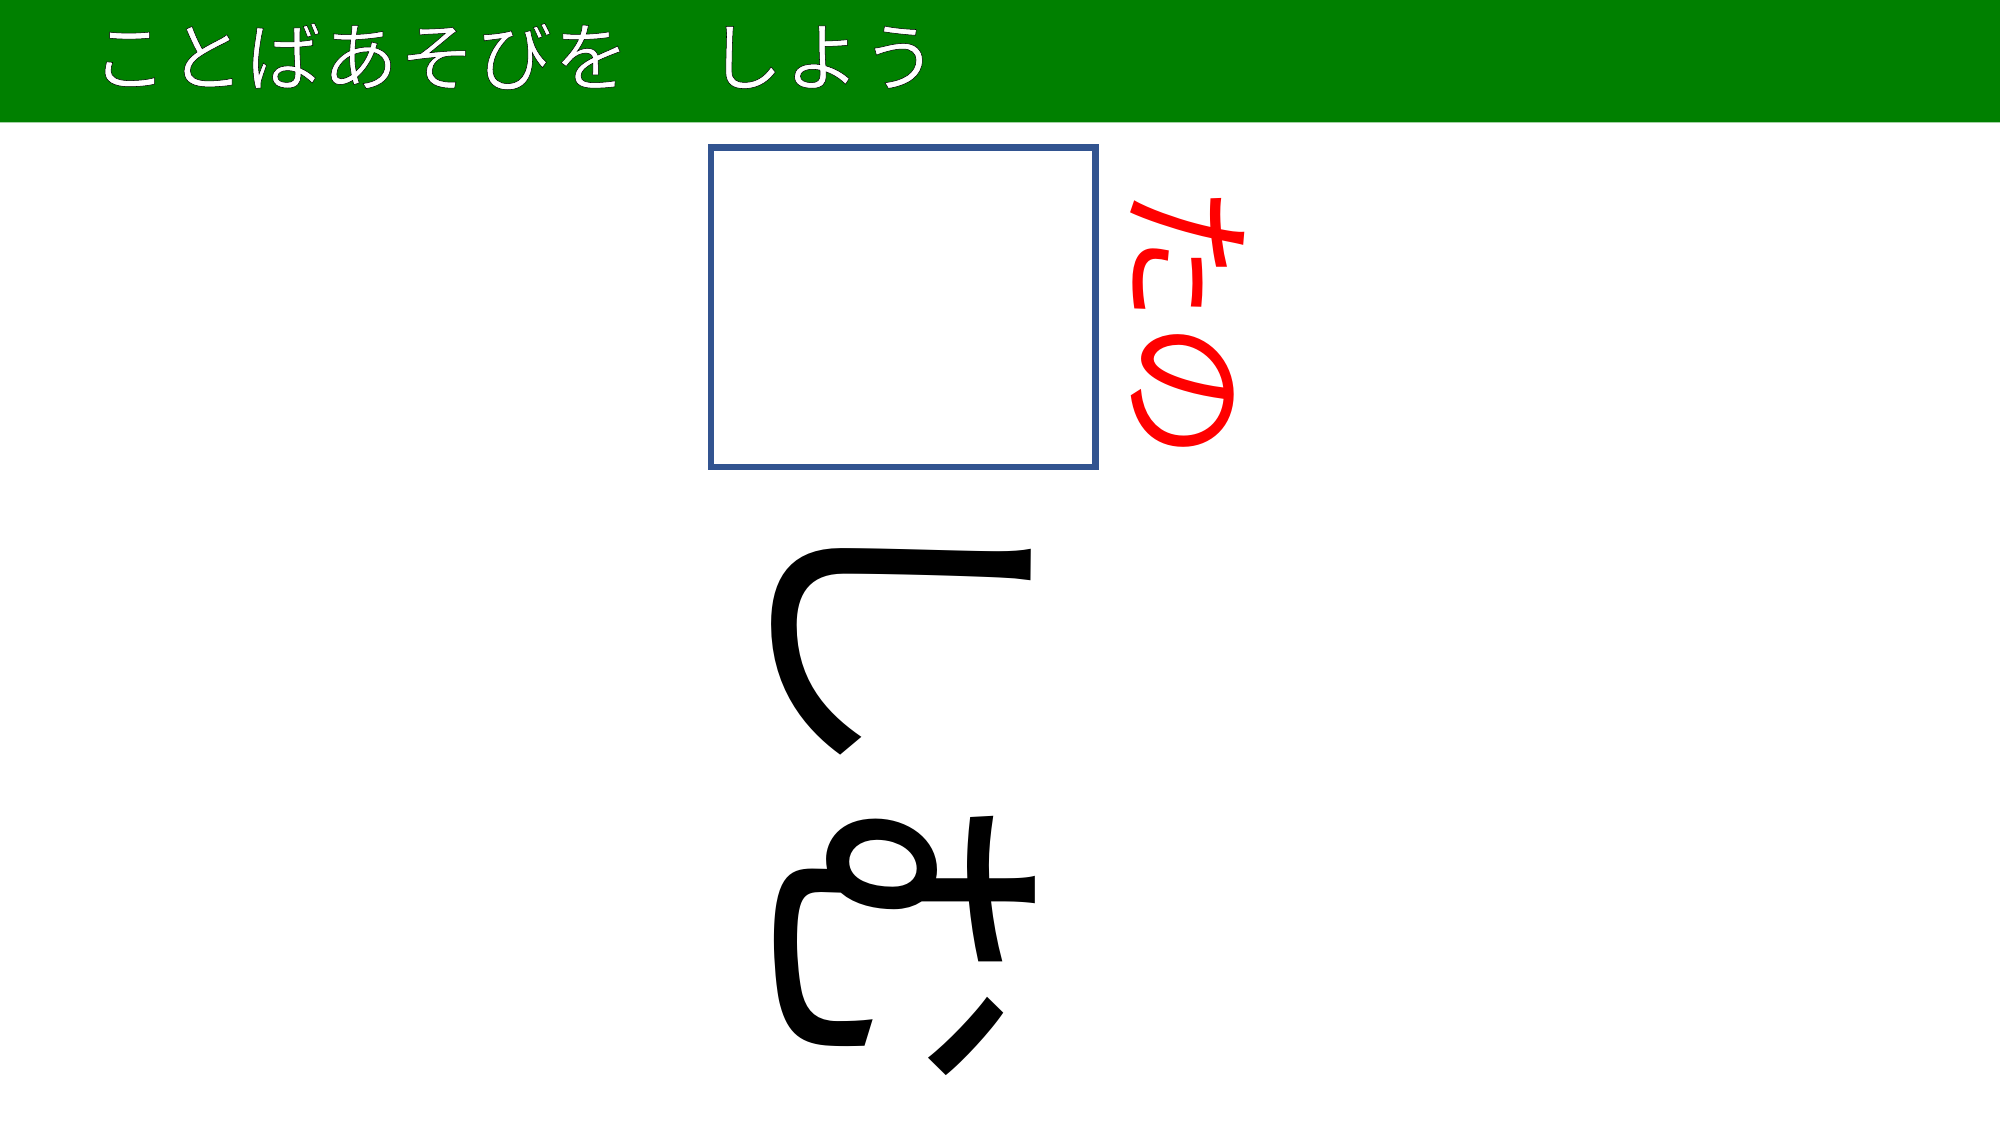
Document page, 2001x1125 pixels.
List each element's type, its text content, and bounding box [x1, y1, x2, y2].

text_box 楽しむ [698, 147, 1108, 1125]
text_box [710, 146, 1097, 468]
title ことばあそびを しよう [0, 0, 1712, 123]
text_box たの [1097, 170, 1281, 463]
slide_number 107 [1712, 0, 2000, 123]
